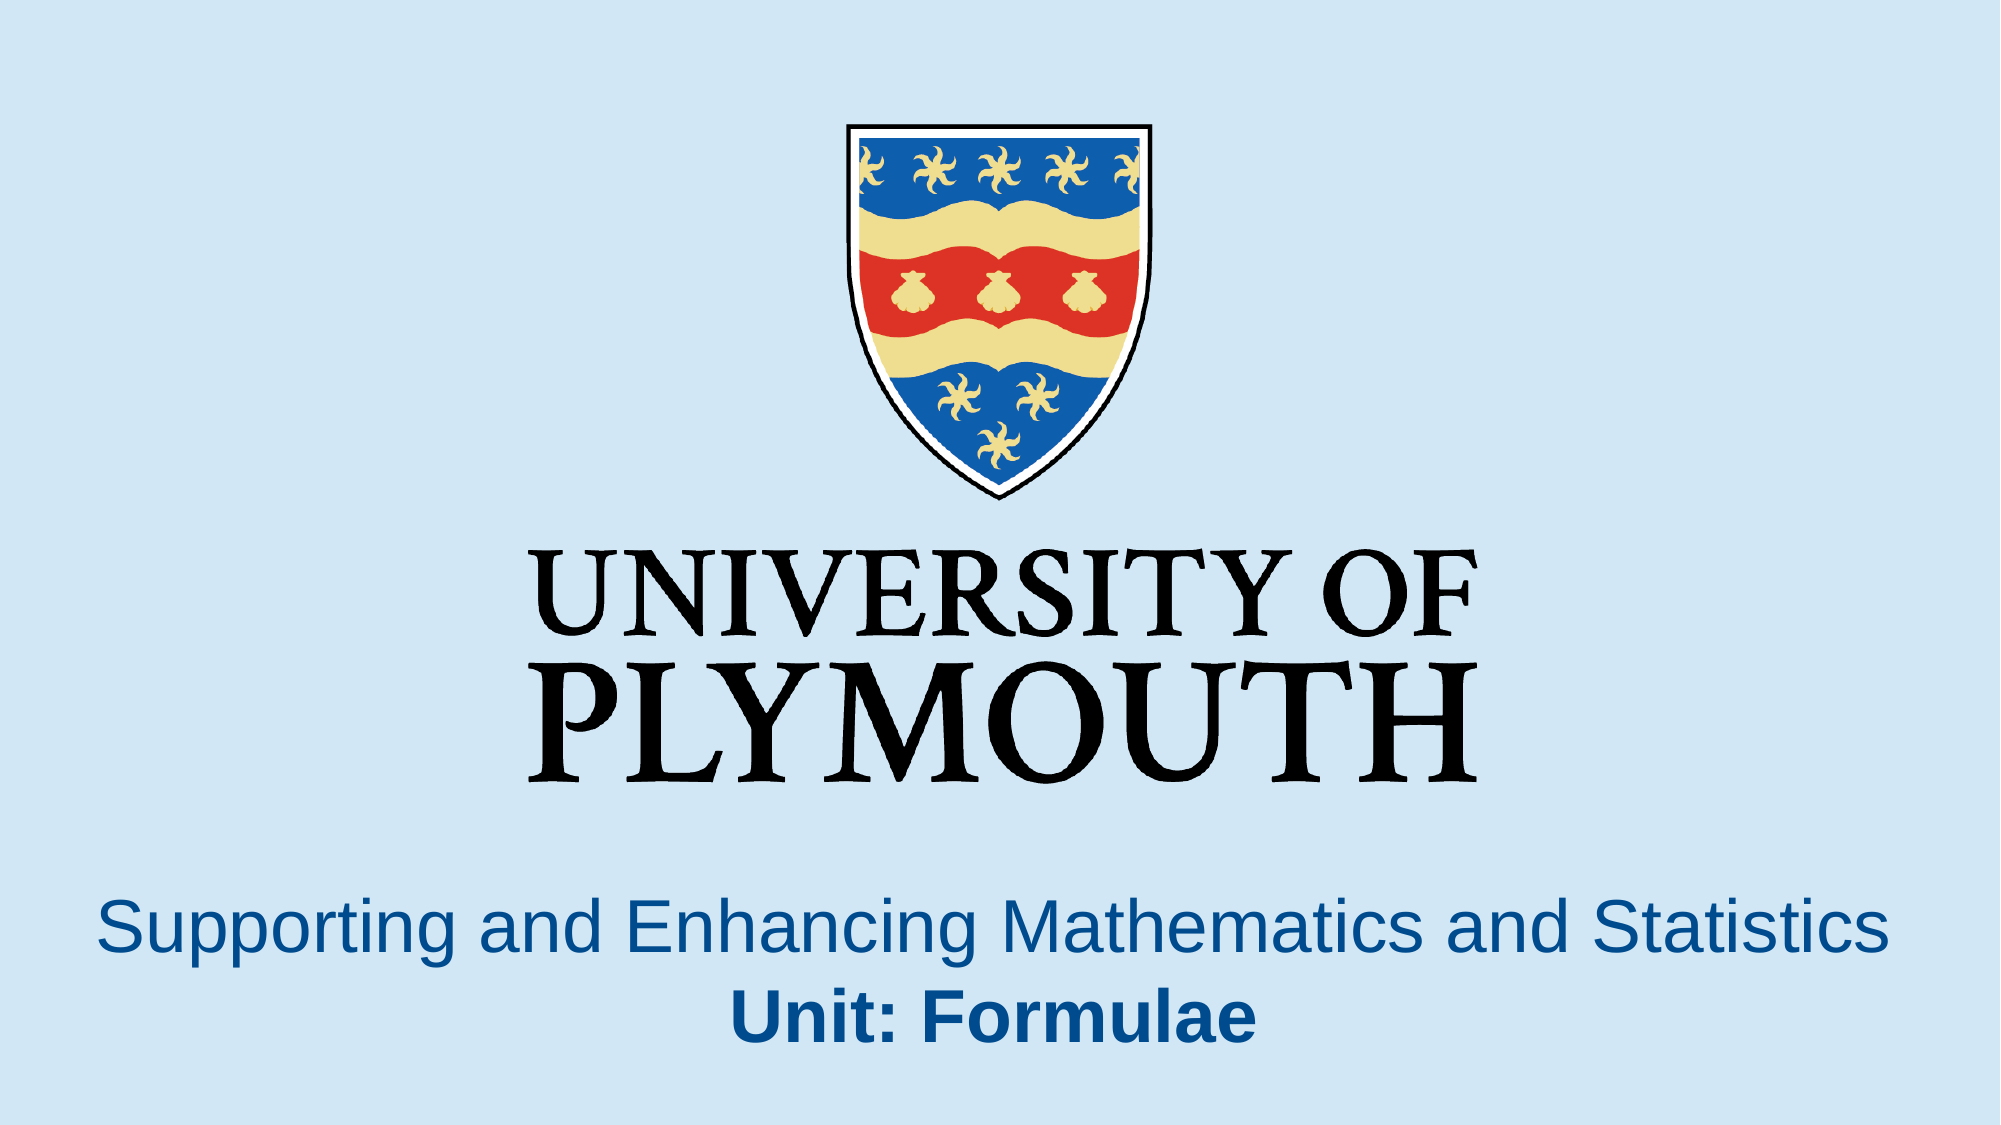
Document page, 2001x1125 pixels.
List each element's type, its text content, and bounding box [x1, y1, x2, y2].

title Supporting and Enhancing Mathematics and Statistics Unit: Formulae [31, 869, 1957, 1088]
picture [409, 0, 1591, 869]
